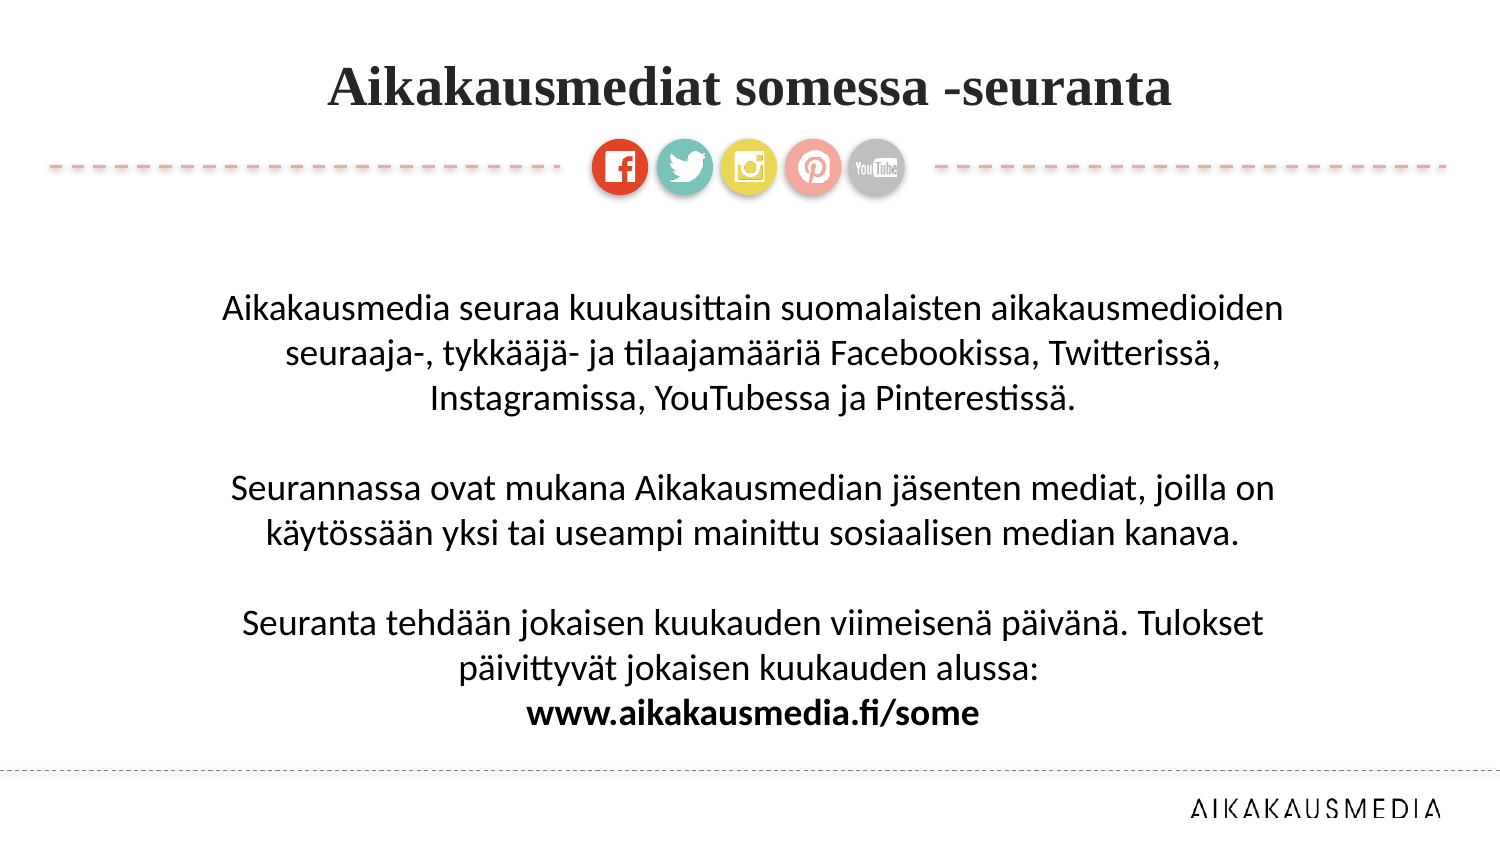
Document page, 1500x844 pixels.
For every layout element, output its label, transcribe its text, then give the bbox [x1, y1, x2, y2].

title Aikakausmediat somessa -seuranta [0, 0, 1500, 167]
text_box Aikakausmedia seuraa kuukausittain suomalaisten aikakausmedioiden seuraaja-, tykkääjä- ja tilaajamääriä Facebookissa, Twitterissä, Instagramissa, YouTubessa ja Pinterestissä. Seurannassa ovat mukana Aikakausmedian jäsenten mediat, joilla on käytössään yksi tai useampi mainittu sosiaalisen median kanava. Seuranta tehdään jokaisen kuukauden viimeisenä päivänä. Tulokset päivittyvät jokaisen kuukauden alussa: www.aikakausmedia.fi/some [182, 275, 1325, 786]
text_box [591, 138, 906, 196]
